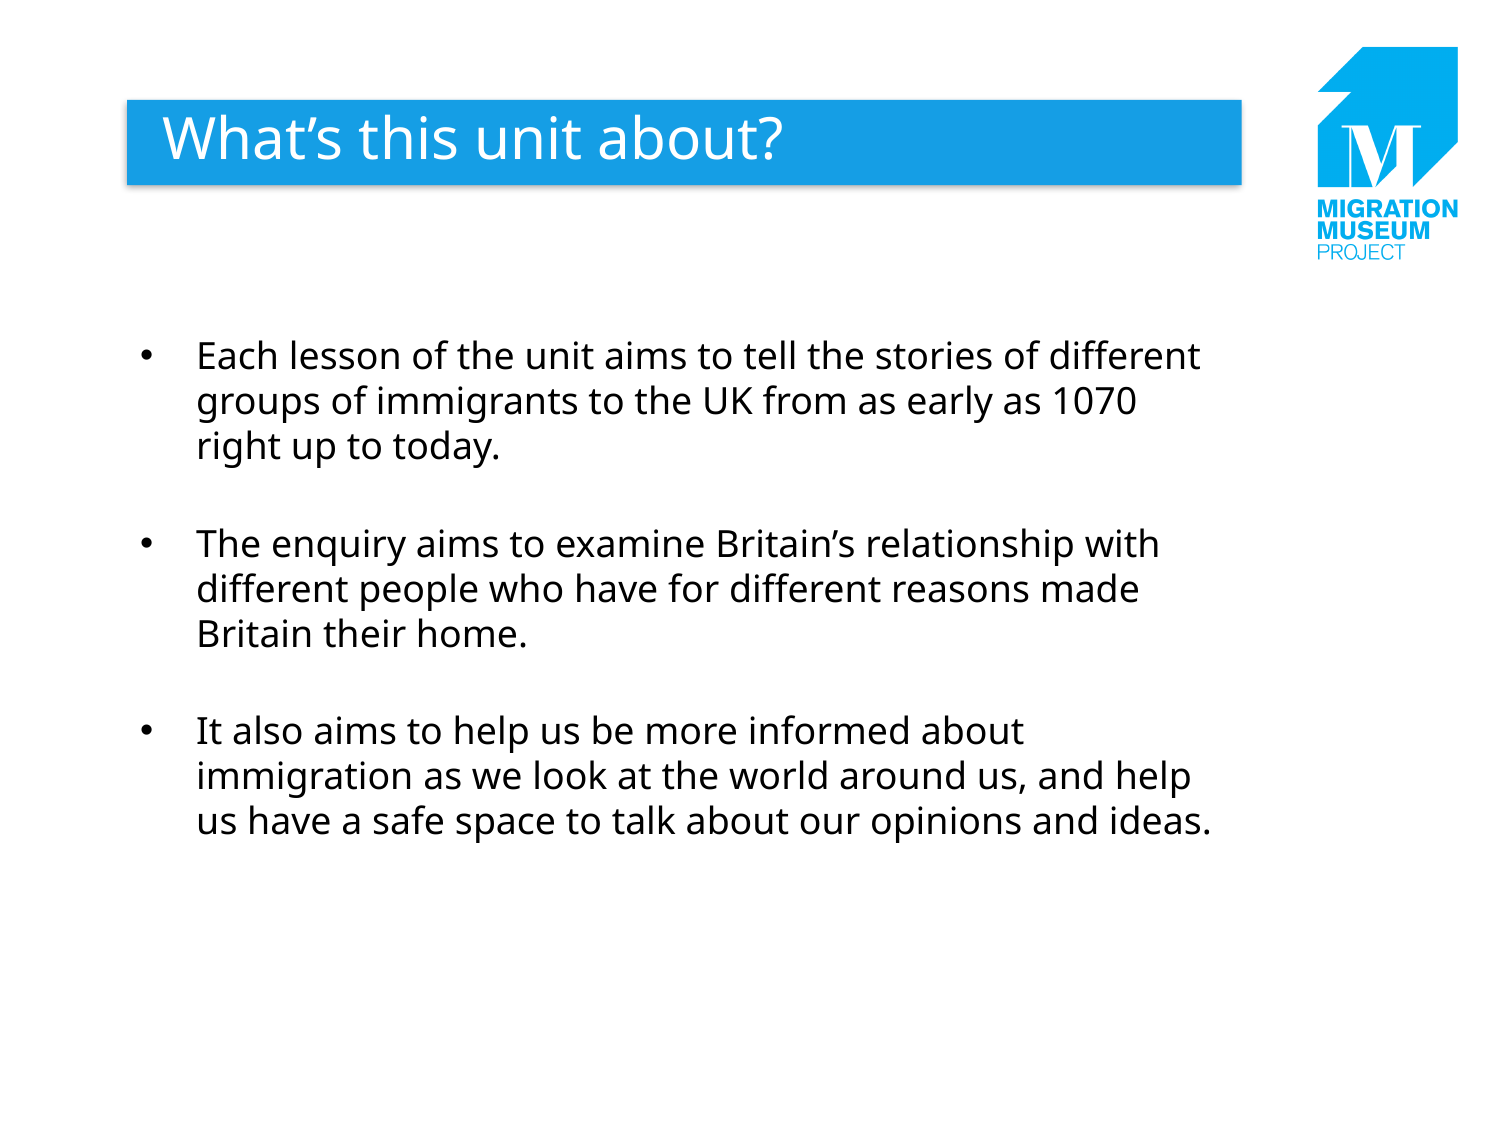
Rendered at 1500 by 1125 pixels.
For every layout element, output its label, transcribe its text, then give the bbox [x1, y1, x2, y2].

text_box What’s this unit about? [162, 101, 945, 172]
list Each lesson of the unit aims to tell the stories of different groups of immigrants to the UK from as early as 1070 right up to today. The enquiry aims to examine Britain’s relationship with different people who have for different reasons made Britain their home. It also aims to help us be more informed about immigration as we look at the world around us, and help us have a safe space to talk about our opinions and ideas. [125, 324, 1242, 1051]
picture [1304, 37, 1471, 272]
text_box [126, 99, 1242, 186]
